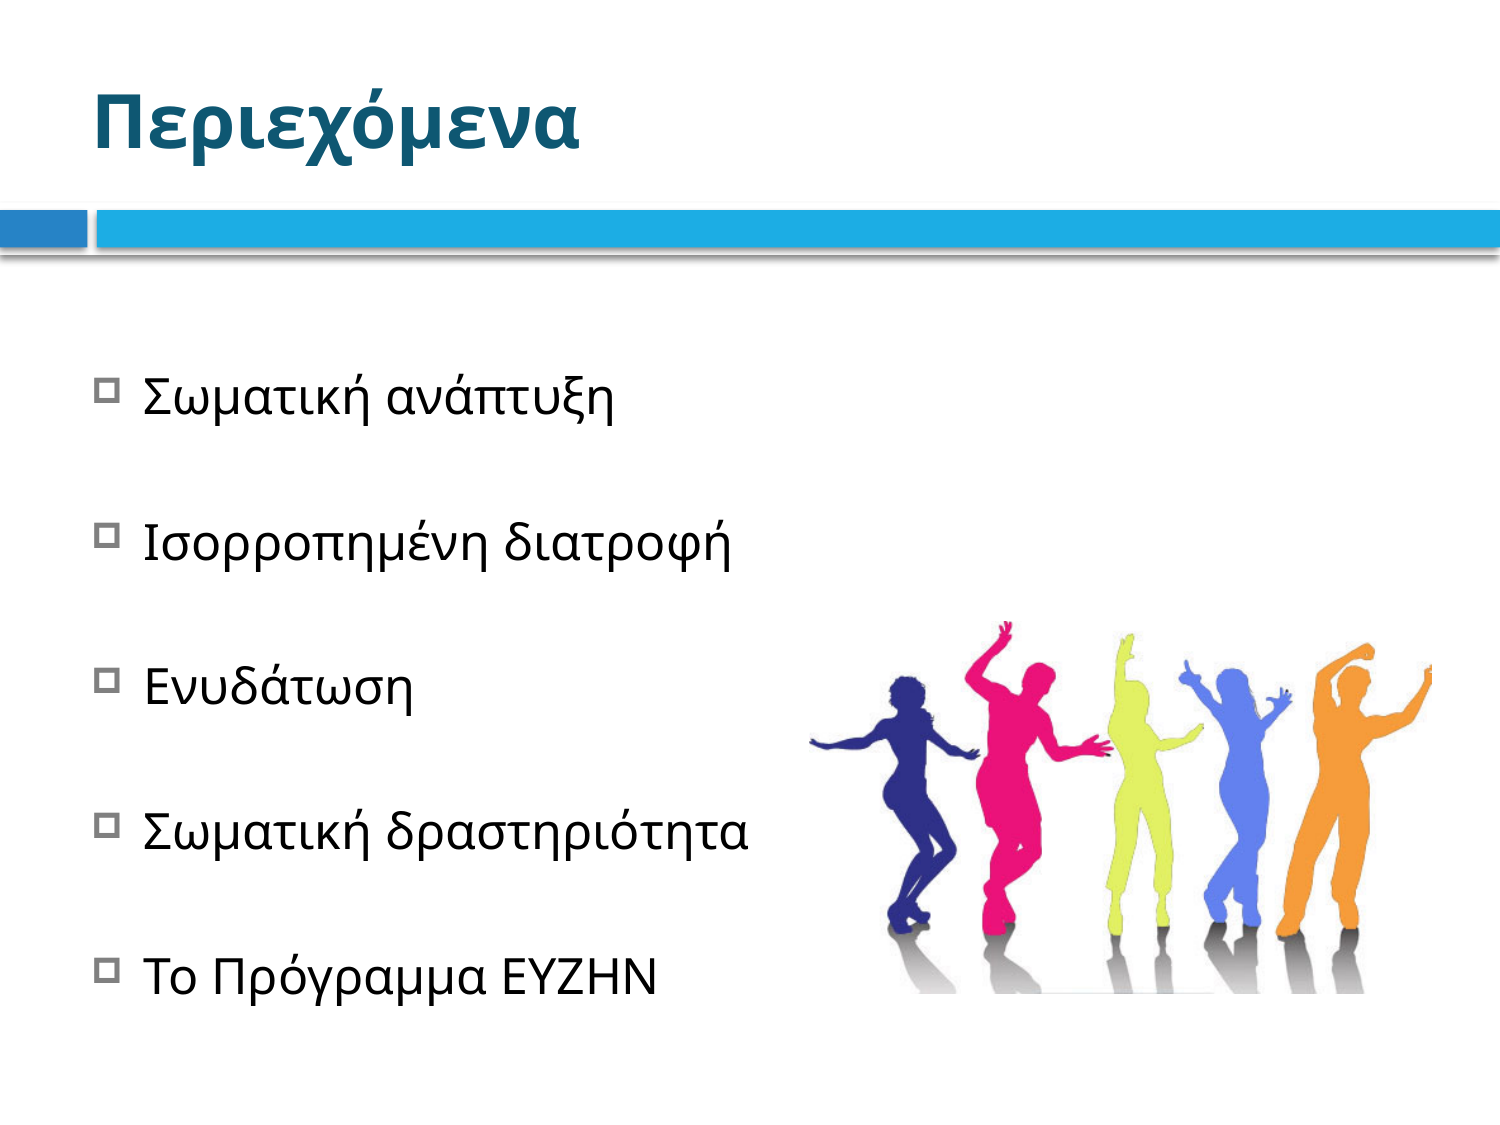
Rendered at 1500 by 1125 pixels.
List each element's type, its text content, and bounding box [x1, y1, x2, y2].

list Σωματική ανάπτυξη Ισορροπημένη διατροφή Ενυδάτωση Σωματική δραστηριότητα Το Πρόγραμμα ΕΥΖΗΝ [76, 297, 1424, 1035]
picture [808, 621, 1433, 995]
title Περιεχόμενα [76, 37, 1438, 200]
